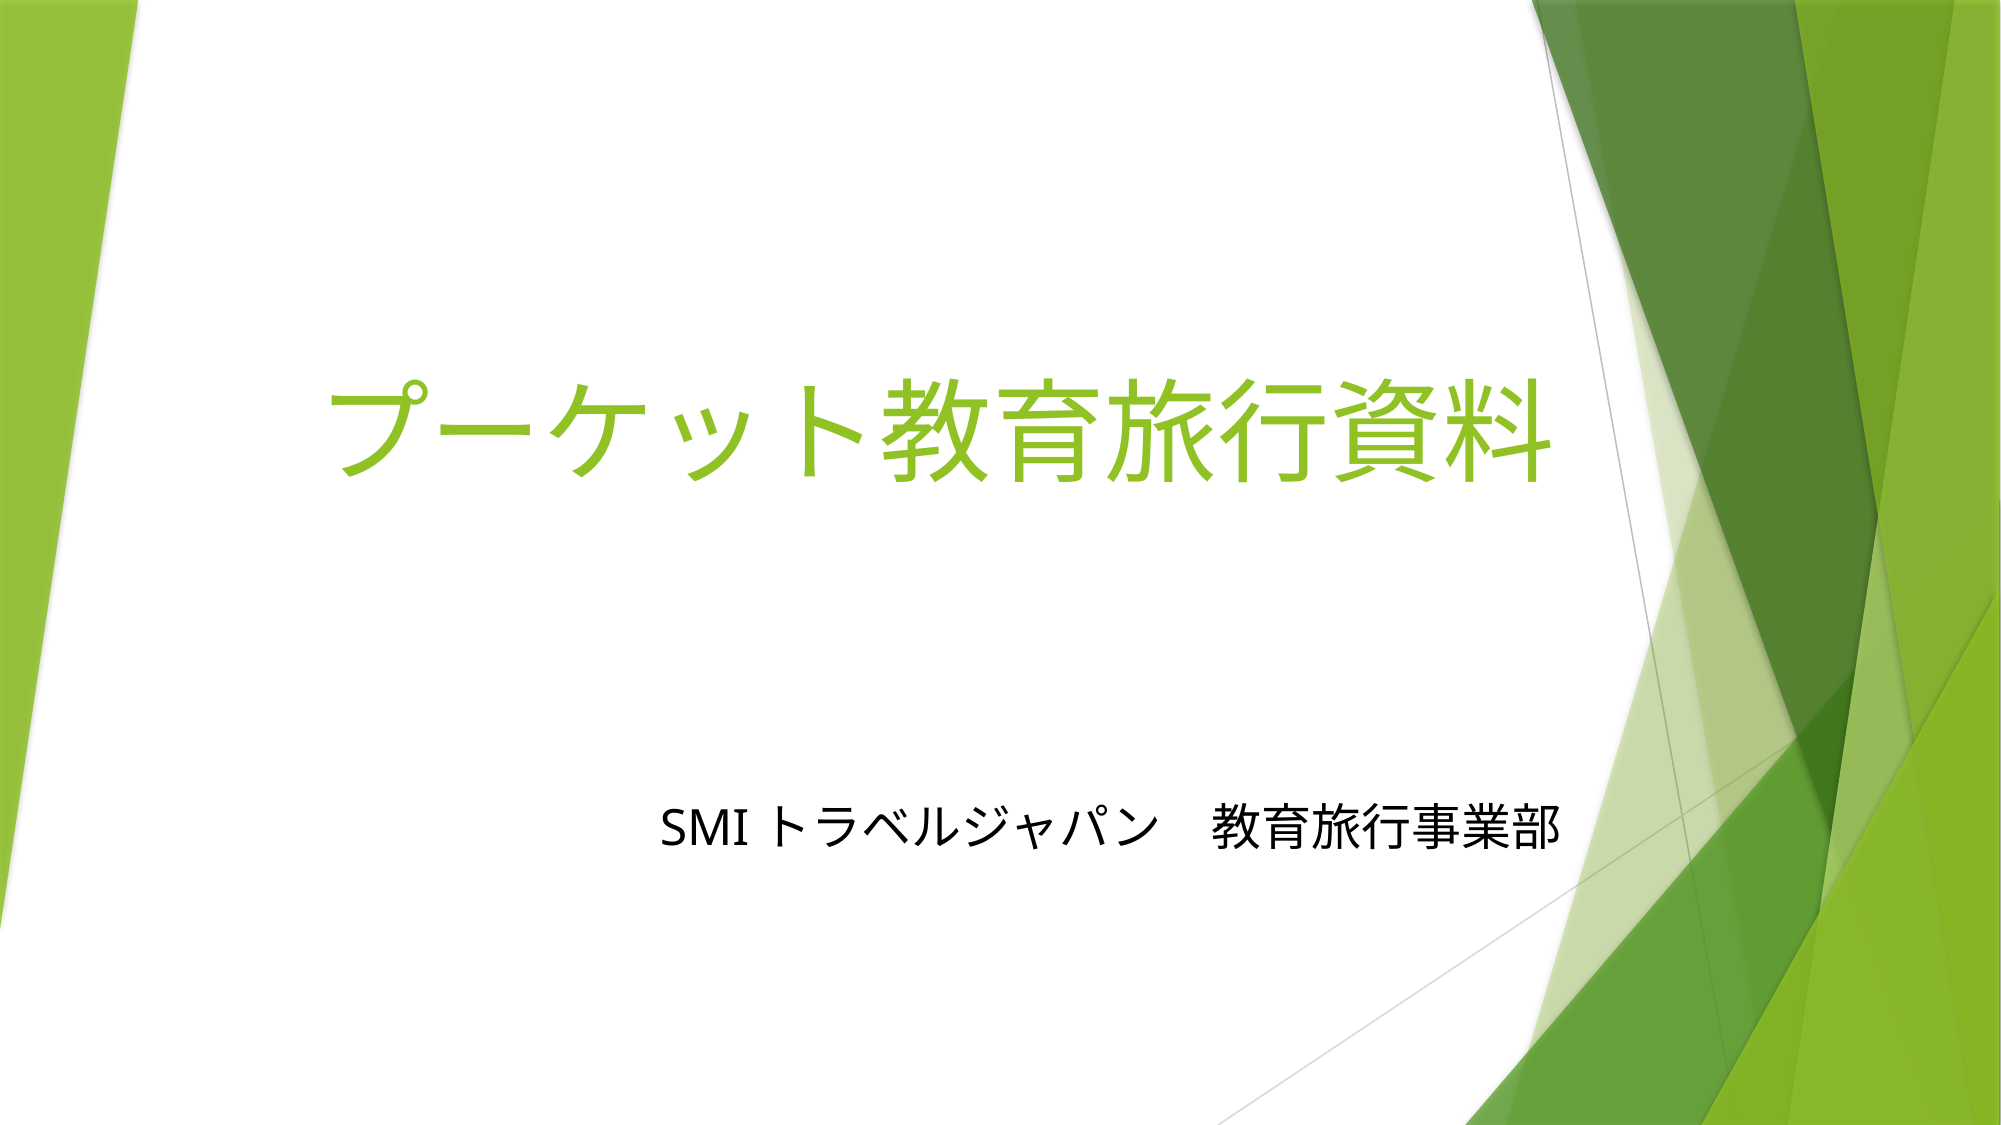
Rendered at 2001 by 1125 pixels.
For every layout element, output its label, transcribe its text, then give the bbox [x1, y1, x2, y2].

title プーケット教育旅行資料 [0, 423, 1571, 654]
subtitle SMIトラベルジャパン 教育旅行事業部 [302, 788, 1577, 969]
